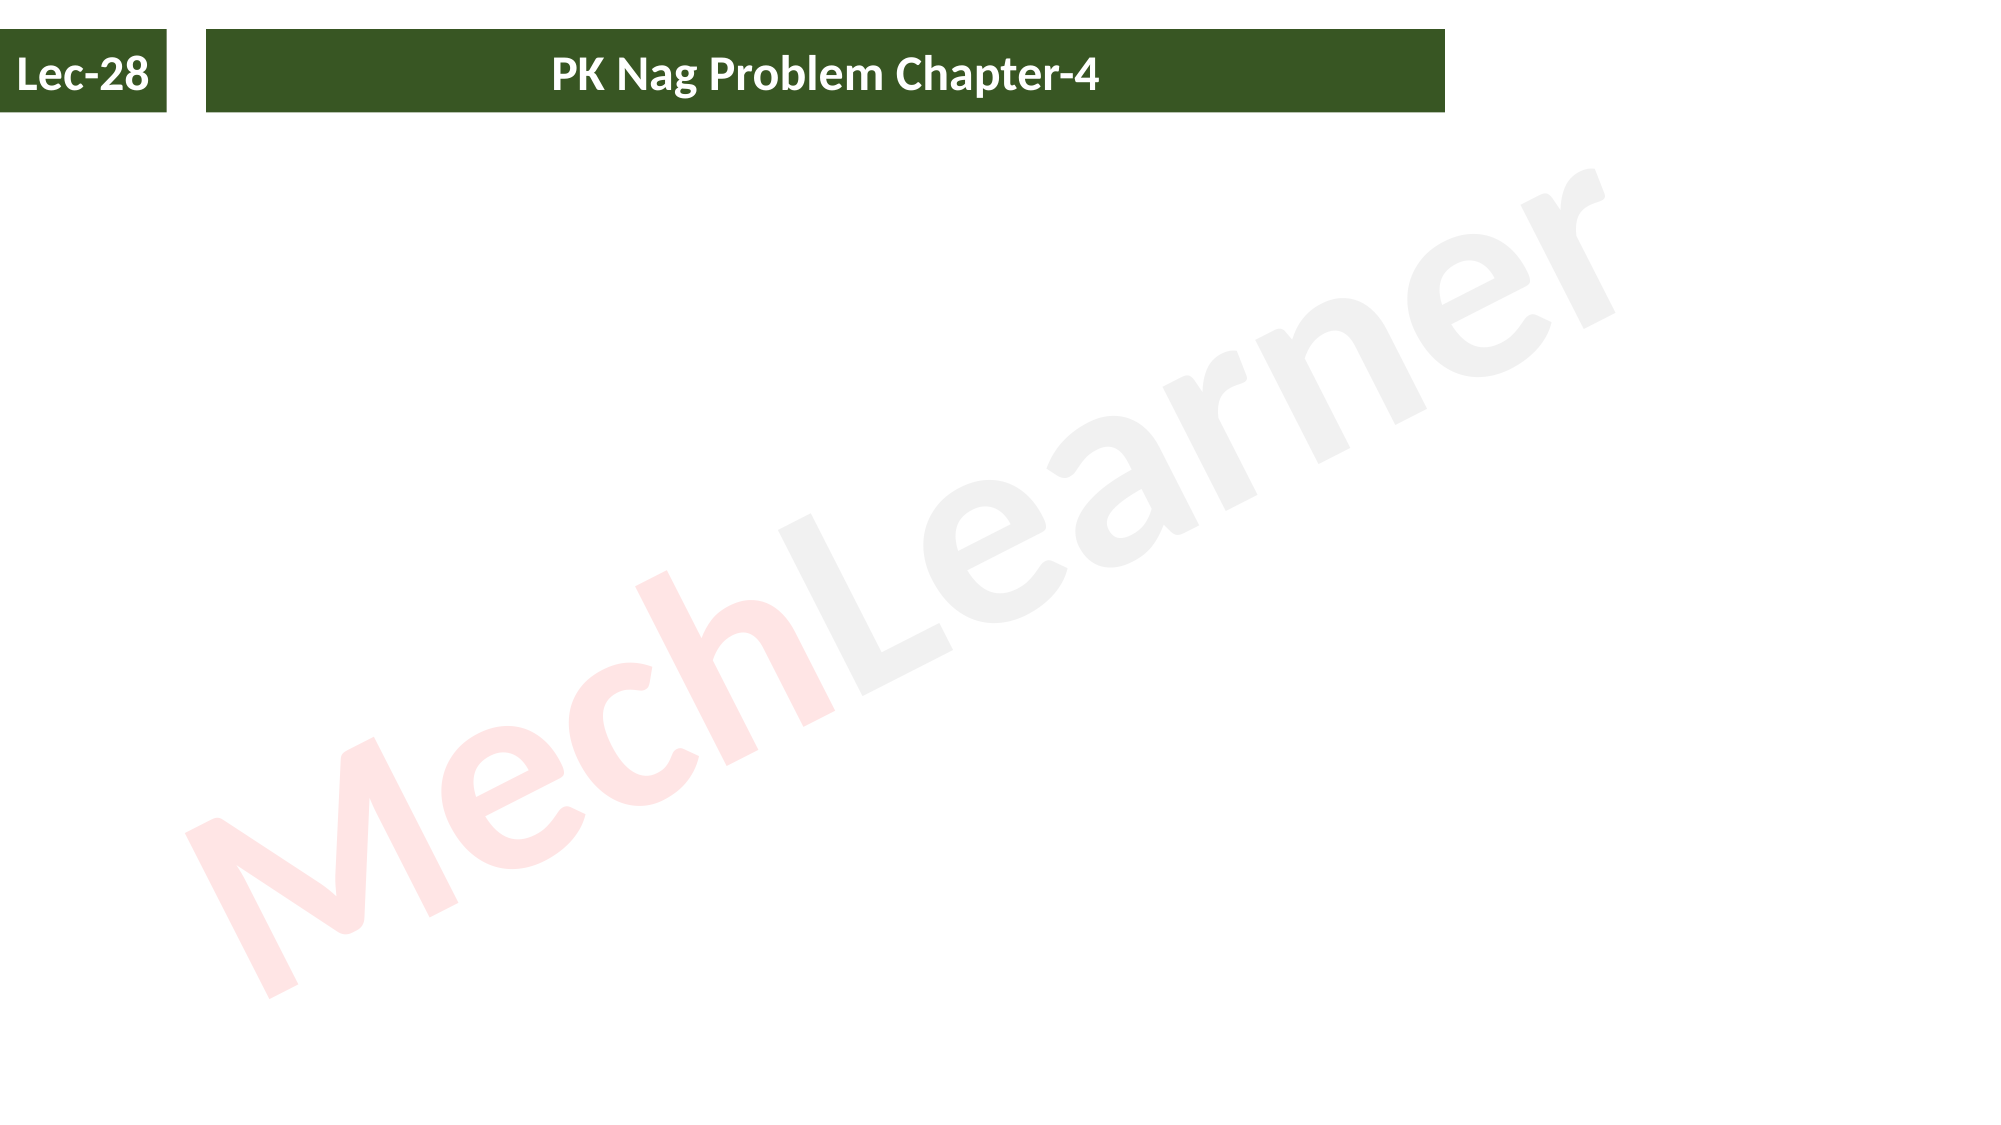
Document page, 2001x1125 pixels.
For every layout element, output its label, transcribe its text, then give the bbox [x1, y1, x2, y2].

text_box Lec-28 [0, 28, 168, 113]
text_box PK Nag Problem Chapter-4 [205, 28, 1446, 113]
